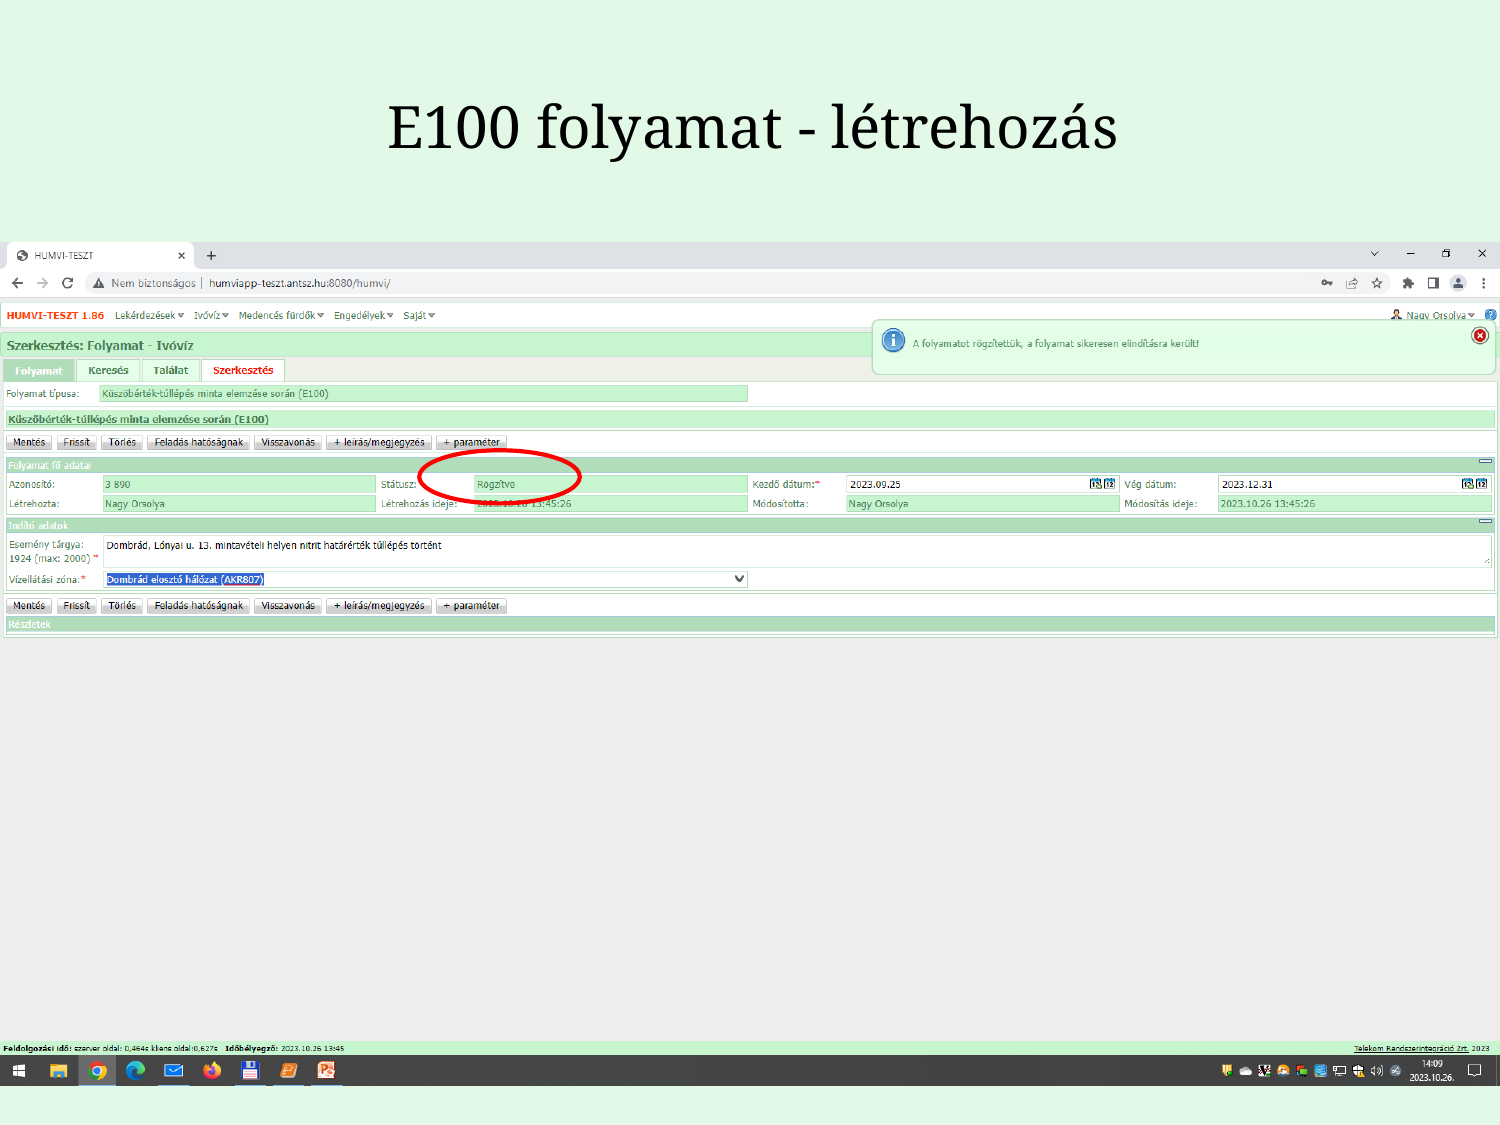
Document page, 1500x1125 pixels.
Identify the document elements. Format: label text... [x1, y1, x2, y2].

title E100 folyamat - létrehozás [53, 42, 1454, 168]
picture [0, 241, 1500, 1087]
